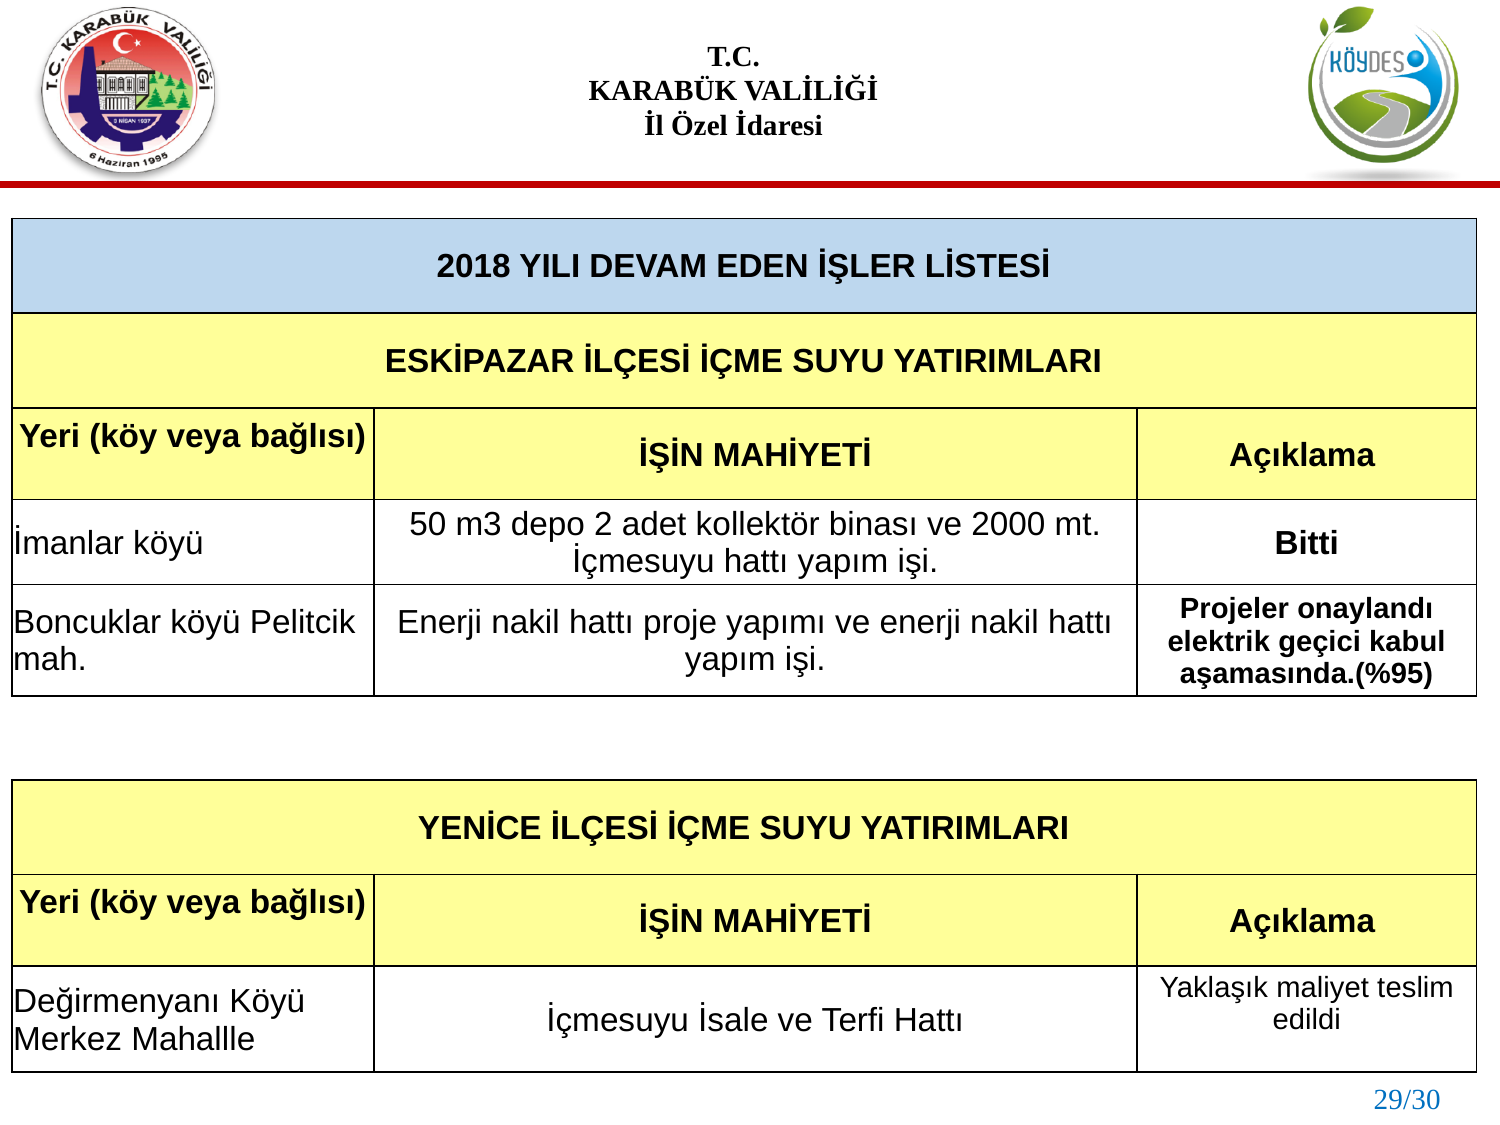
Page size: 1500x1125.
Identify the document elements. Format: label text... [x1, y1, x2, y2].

table_cell İmanlar köyü [13, 500, 373, 584]
table_cell Boncuklar köyü Pelitcik mah. [13, 585, 373, 695]
text_box T.C. KARABÜK VALİLİĞİ İl Özel İdaresi [491, 29, 976, 149]
table_header YENİCE İLÇESİ İÇME SUYU YATIRIMLARI [13, 781, 1476, 874]
table_cell Projeler onaylandı elektrik geçici kabul aşamasında.(%95) [1138, 585, 1476, 695]
table_cell 50 m3 depo 2 adet kollektör binası ve 2000 mt. İçmesuyu hattı yapım işi. [375, 500, 1136, 584]
picture [41, 7, 215, 173]
table_cell Değirmenyanı Köyü Merkez Mahallle [13, 967, 373, 1071]
table_cell Yeri (köy veya bağlısı) [13, 409, 373, 499]
table_cell Enerji nakil hattı proje yapımı ve enerji nakil hattı yapım işi. [375, 585, 1136, 695]
table_cell Yeri (köy veya bağlısı) [13, 875, 373, 965]
table_cell Açıklama [1138, 409, 1476, 499]
table_cell İŞİN MAHİYETİ [375, 875, 1136, 965]
table_cell Bitti [1138, 500, 1476, 584]
table_cell Yaklaşık maliyet teslim edildi [1138, 967, 1476, 1071]
table_cell Açıklama [1138, 875, 1476, 965]
table_cell ESKİPAZAR İLÇESİ İÇME SUYU YATIRIMLARI [13, 314, 1476, 407]
table_cell İçmesuyu İsale ve Terfi Hattı [375, 967, 1136, 1071]
table_cell İŞİN MAHİYETİ [375, 409, 1136, 499]
picture [1300, 6, 1466, 185]
table_header 2018 YILI DEVAM EDEN İŞLER LİSTESİ [13, 219, 1476, 312]
